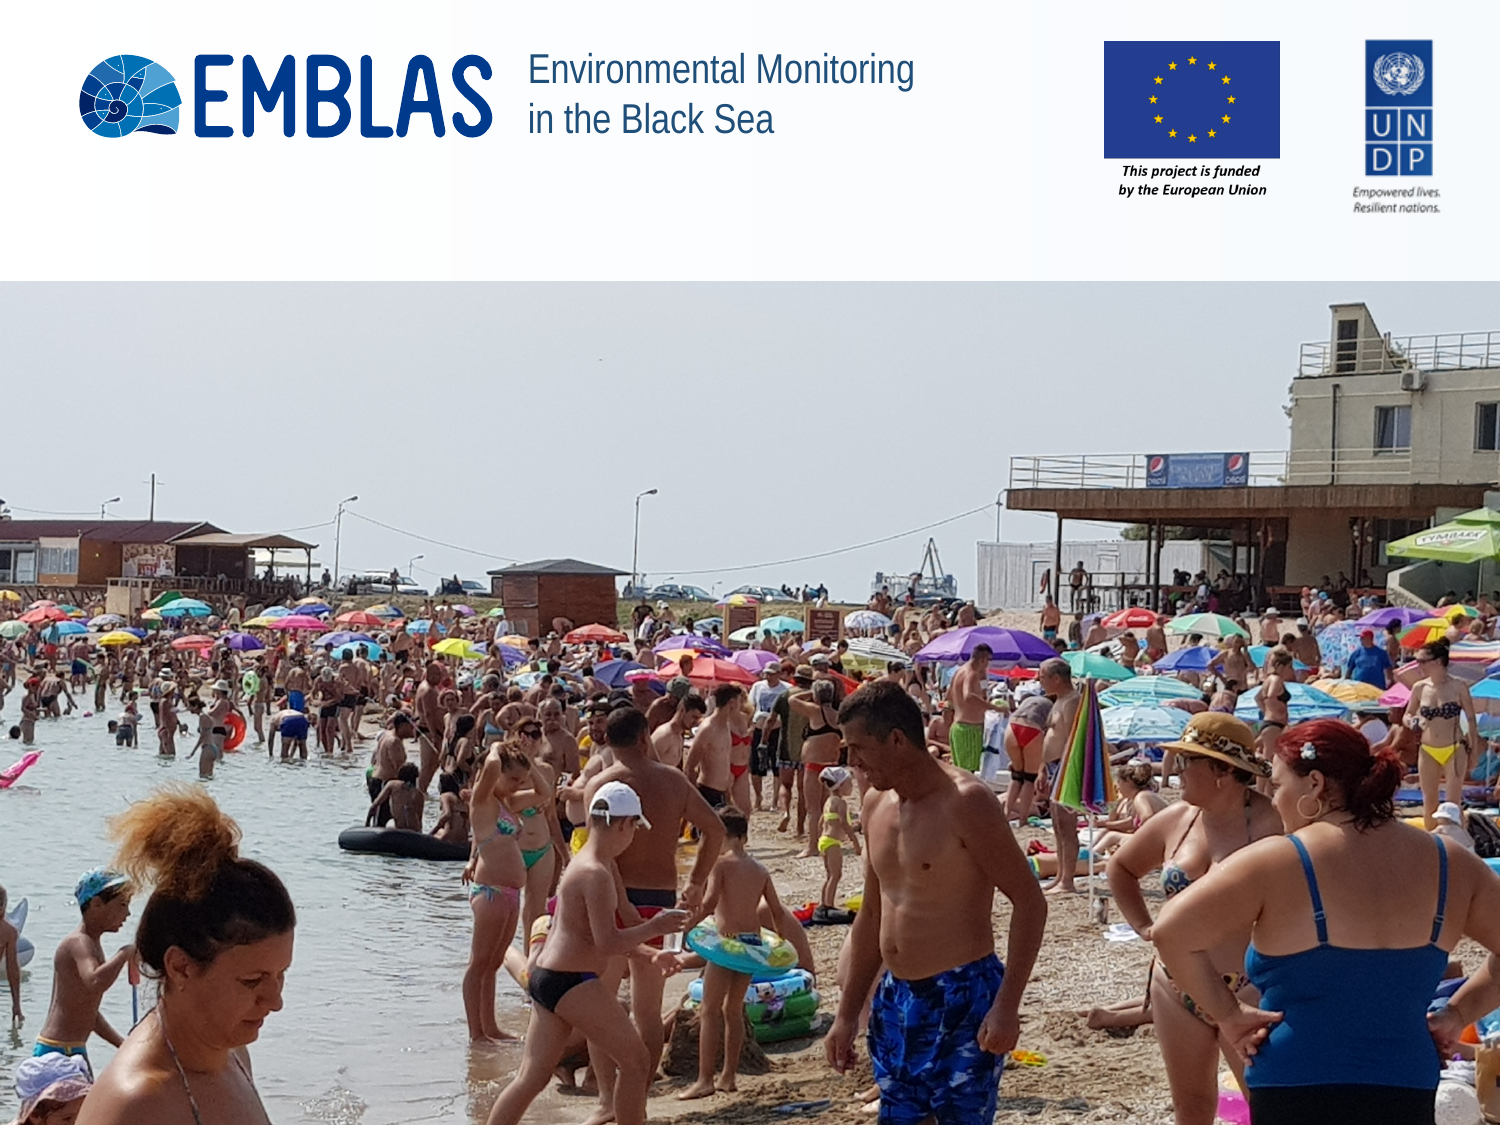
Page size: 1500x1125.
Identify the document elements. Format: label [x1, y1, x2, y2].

picture [1104, 41, 1280, 208]
picture [0, 281, 1500, 1125]
picture [1303, 30, 1491, 218]
